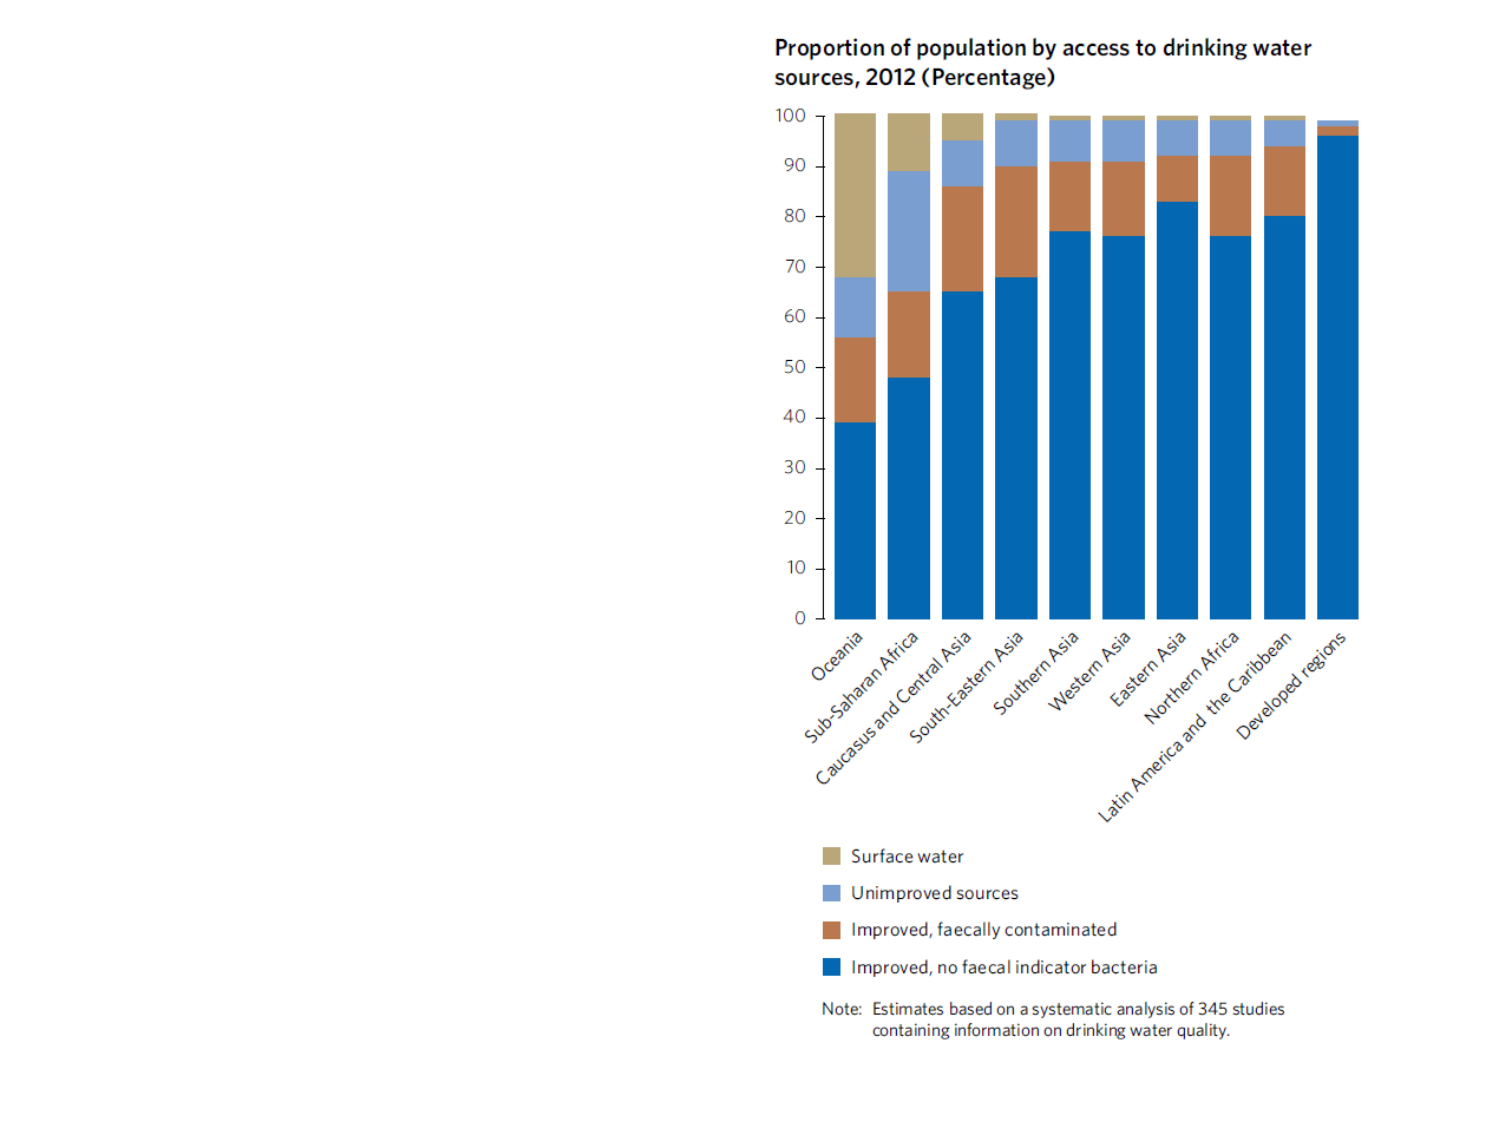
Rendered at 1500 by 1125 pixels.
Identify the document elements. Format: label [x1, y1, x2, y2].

picture [731, 19, 1500, 1095]
